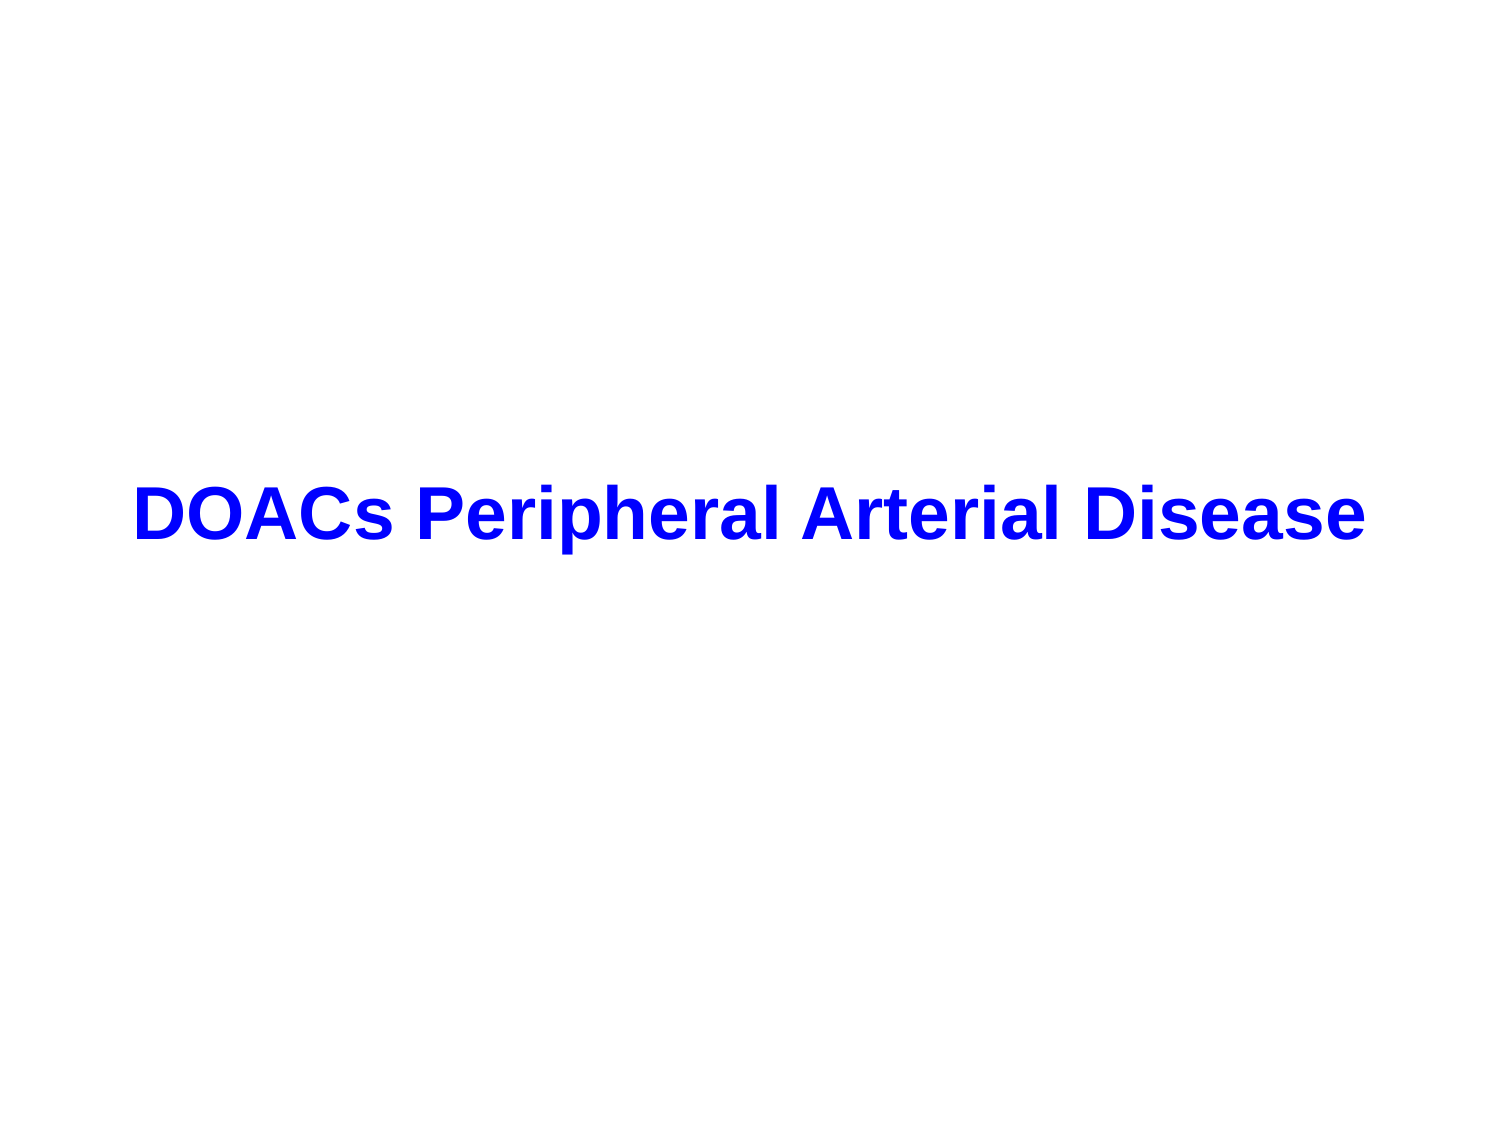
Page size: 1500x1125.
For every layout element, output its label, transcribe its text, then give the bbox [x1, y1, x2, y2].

title DOACs Peripheral Arterial Disease [103, 407, 1397, 625]
